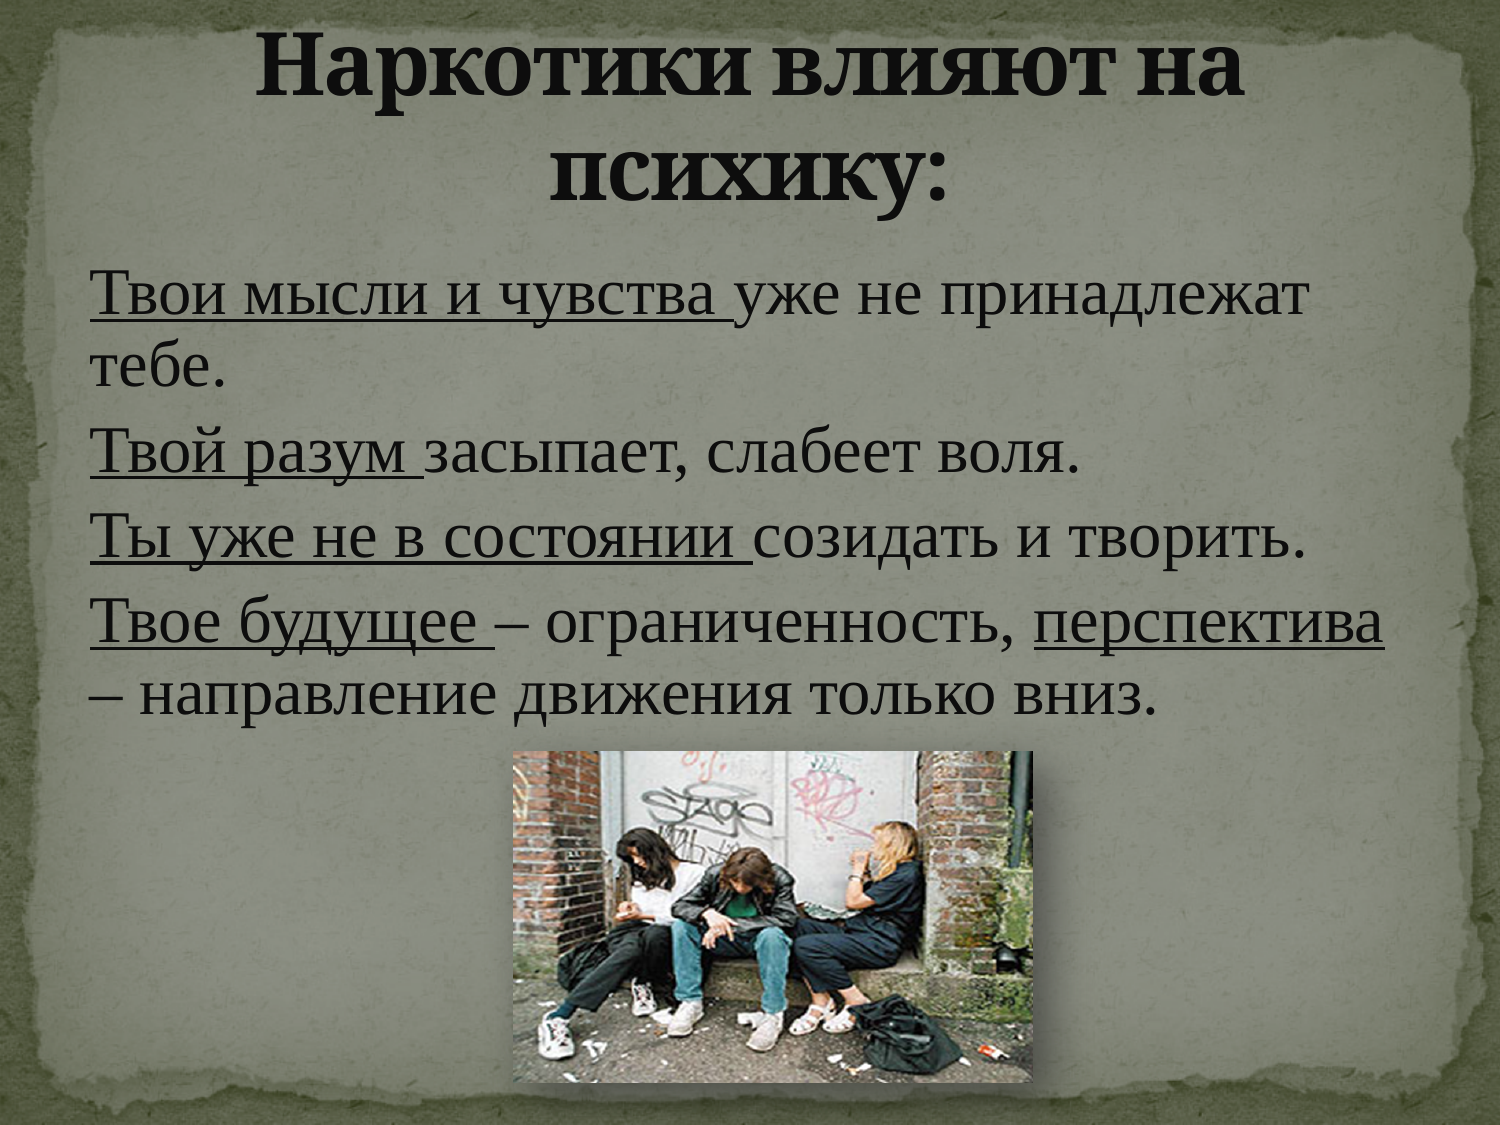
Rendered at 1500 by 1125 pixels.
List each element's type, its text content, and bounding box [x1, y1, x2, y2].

title Наркотики влияют на психику: [74, 24, 1425, 225]
picture [513, 751, 1033, 1083]
list Твои мысли и чувства уже не принадлежат тебе. Твой разум засыпает, слабеет воля. Ты уже не в состоянии созидать и творить. Твое будущее – ограниченность, перспектива – направление движения только вниз. [75, 249, 1425, 1106]
